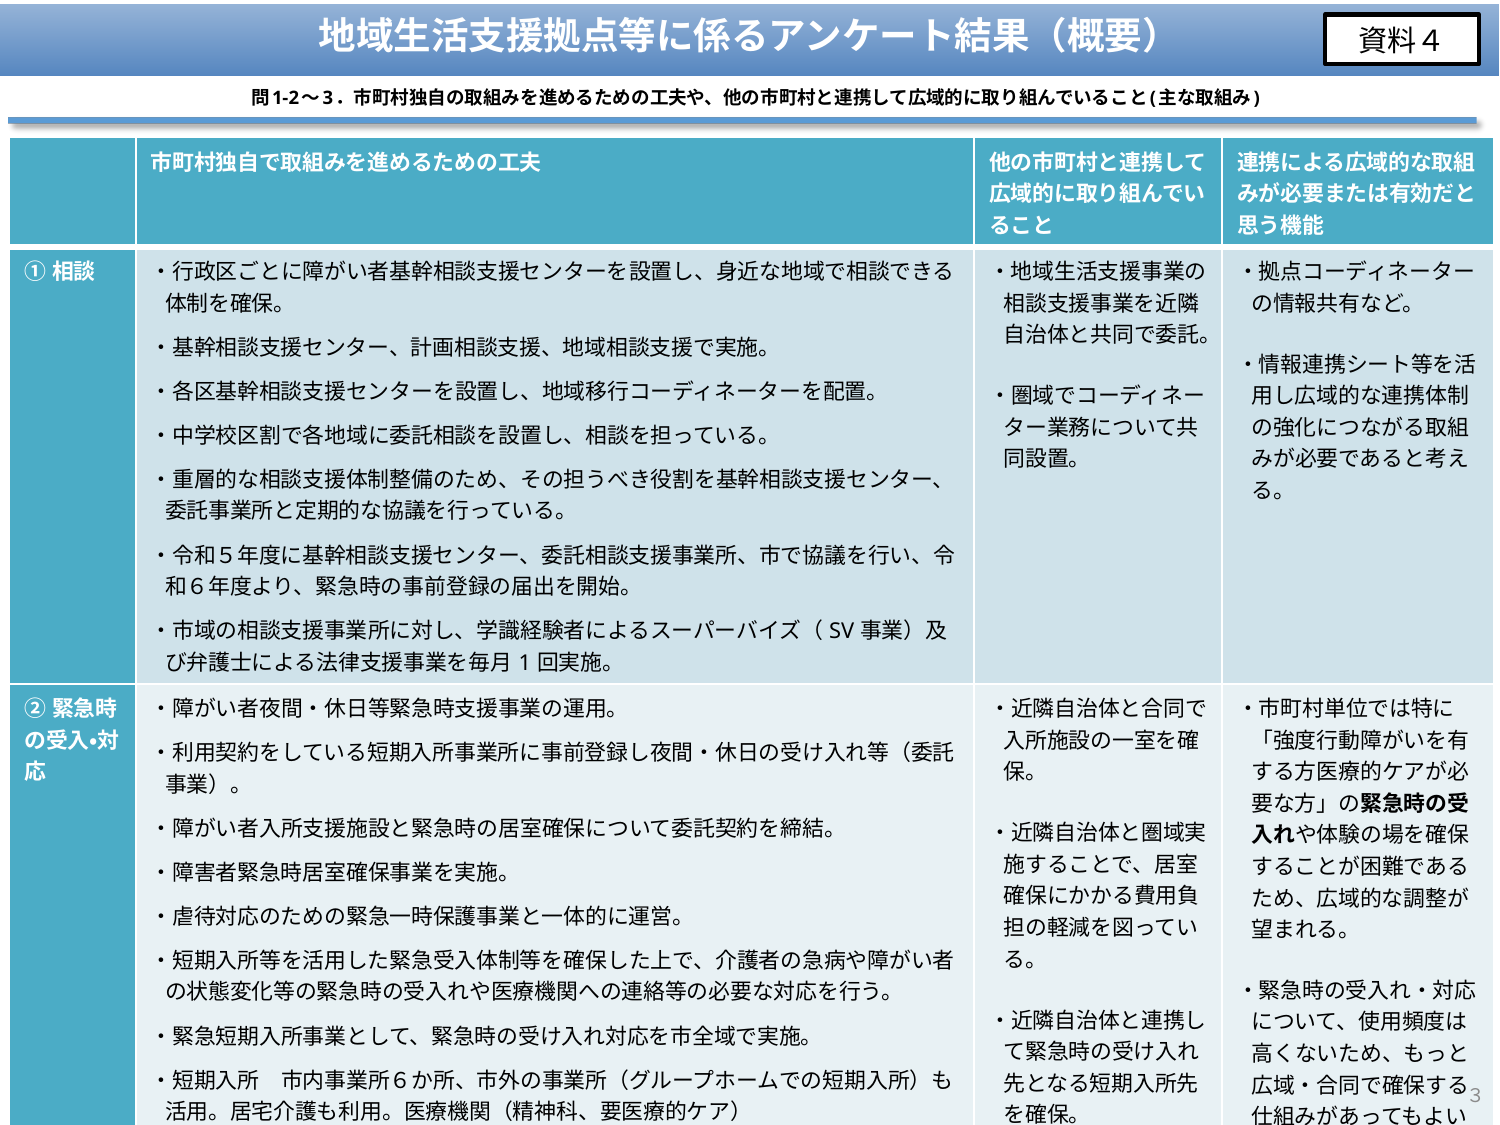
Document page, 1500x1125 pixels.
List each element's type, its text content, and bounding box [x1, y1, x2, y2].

table_cell ・行政区ごとに障がい者基幹相談支援センターを設置し、身近な地域で相談できる体制を確保。 ・基幹相談支援センター、計画相談支援、地域相談支援で実施。 ・各区基幹相談支援センターを設置し、地域移行コーディネーターを配置。 ・中学校区割で各地域に委託相談を設置し、相談を担っている。 ・重層的な相談支援体制整備のため、その担うべき役割を基幹相談支援センター、委託事業所と定期的な協議を行っている。 ・令和５年度に基幹相談支援センター、委託相談支援事業所、市で協議を行い、令和６年度より、緊急時の事前登録の届出を開始。 ・市域の相談支援事業所に対し、学識経験者によるスーパーバイズ（SV事業）及び弁護士による法律支援事業を毎月1回実施。 [137, 250, 973, 683]
text_box 資料４ [1323, 12, 1481, 66]
picture [3, 113, 1493, 137]
table_cell ①相談 [10, 250, 135, 683]
table_cell ・地域生活支援事業の相談支援事業を近隣自治体と共同で委託。 ・圏域でコーディネーター業務について共同設置。 [975, 250, 1221, 683]
text_box 地域生活支援拠点等に係るアンケート結果（概要） [0, 4, 1499, 76]
table_cell ・拠点コーディネーターの情報共有など。 ・情報連携シート等を活用し広域的な連携体制の強化につながる取組みが必要であると考える。 [1223, 250, 1493, 683]
table_cell ・市町村単位では特に「強度行動障がいを有する方医療的ケアが必要な方」の緊急時の受入れや体験の場を確保することが困難であるため、広域的な調整が望まれる。 ・緊急時の受入れ・対応について、使用頻度は高くないため、もっと広域・合同で確保する仕組みがあってもよいのではないか。 [1223, 685, 1493, 1065]
table_header 市町村独自で取組みを進めるための工夫 [137, 145, 973, 244]
table_header 他の市町村と連携して広域的に取り組んでいること [975, 145, 1221, 244]
table_cell ②緊急時の受入・対応 [10, 685, 135, 1125]
table_cell ・障がい者夜間・休日等緊急時支援事業の運用。 ・利用契約をしている短期入所事業所に事前登録し夜間・休日の受け入れ等（委託事業）。 ・障がい者入所支援施設と緊急時の居室確保について委託契約を締結。 ・障害者緊急時居室確保事業を実施。 ・虐待対応のための緊急一時保護事業と一体的に運営。 ・短期入所等を活用した緊急受入体制等を確保した上で、介護者の急病や障がい者の状態変化等の緊急時の受入れや医療機関への連絡等の必要な対応を行う。 ・緊急短期入所事業として、緊急時の受け入れ対応を市全域で実施。 ・短期入所 市内事業所６か所、市外の事業所（グループホームでの短期入所）も活用。居宅介護も利用。医療機関（精神科、要医療的ケア） ・介護する者が急病等により、障がい者のケアができず日常生活が危ぶまれる時に障がい者を介護する者の配置を行う事業を実施。（事前登録制） ・要支援対象者(世帯含む)の情報を相談支援事業所と障がい福祉サービス事業所が連携し、緊急時に必要な支援、対応できる連携体制を整えるよう努めている。 [137, 685, 973, 1125]
table_header [10, 145, 135, 244]
table_header 連携による広域的な取組みが必要または有効だと思う機能 [1223, 143, 1493, 244]
text_box ３ [1149, 1065, 1500, 1125]
title 問1-2～3．市町村独自の取組みを進めるための工夫や、他の市町村と連携して広域的に取り組んでいること(主な取組み) [5, 78, 1500, 116]
table_cell ・近隣自治体と合同で入所施設の一室を確保。 ・近隣自治体と圏域実施することで、居室確保にかかる費用負担の軽減を図っている。 ・近隣自治体と連携して緊急時の受け入れ先となる短期入所先を確保。 [975, 685, 1221, 1125]
